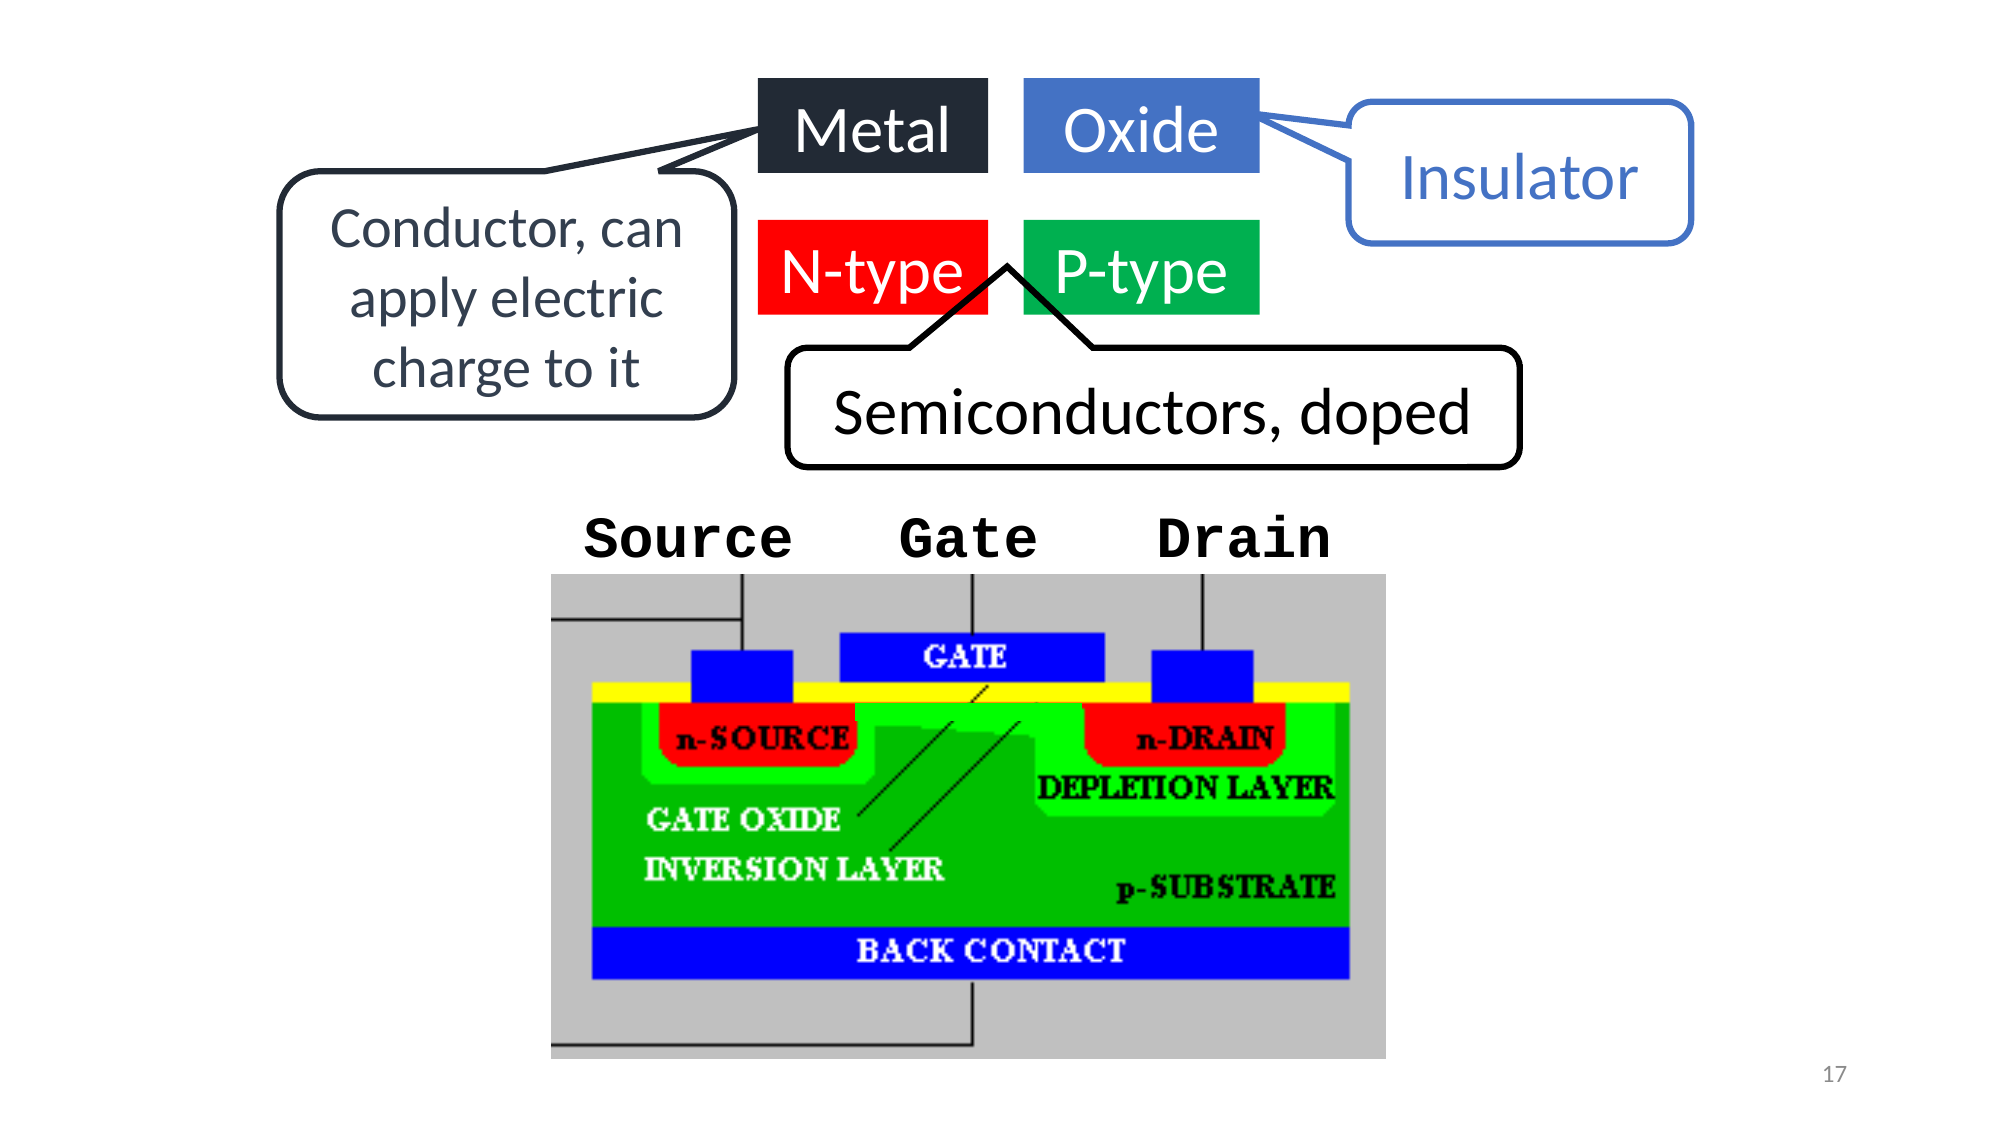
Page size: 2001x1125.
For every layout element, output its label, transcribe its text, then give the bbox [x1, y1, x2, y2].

text_box Metal [757, 78, 989, 173]
text_box Source [568, 492, 882, 574]
text_box Insulator [1249, 100, 1693, 245]
text_box Oxide [1023, 78, 1260, 173]
text_box N-type [757, 219, 989, 315]
text_box Semiconductors, doped [786, 265, 1521, 469]
slide_number 17 [1412, 1042, 1863, 1103]
text_box Gate [883, 492, 1054, 574]
picture [551, 574, 1386, 1059]
text_box Drain [1141, 492, 1455, 577]
text_box Conductor, can apply electric charge to it [278, 128, 759, 419]
text_box P-type [1023, 219, 1260, 315]
